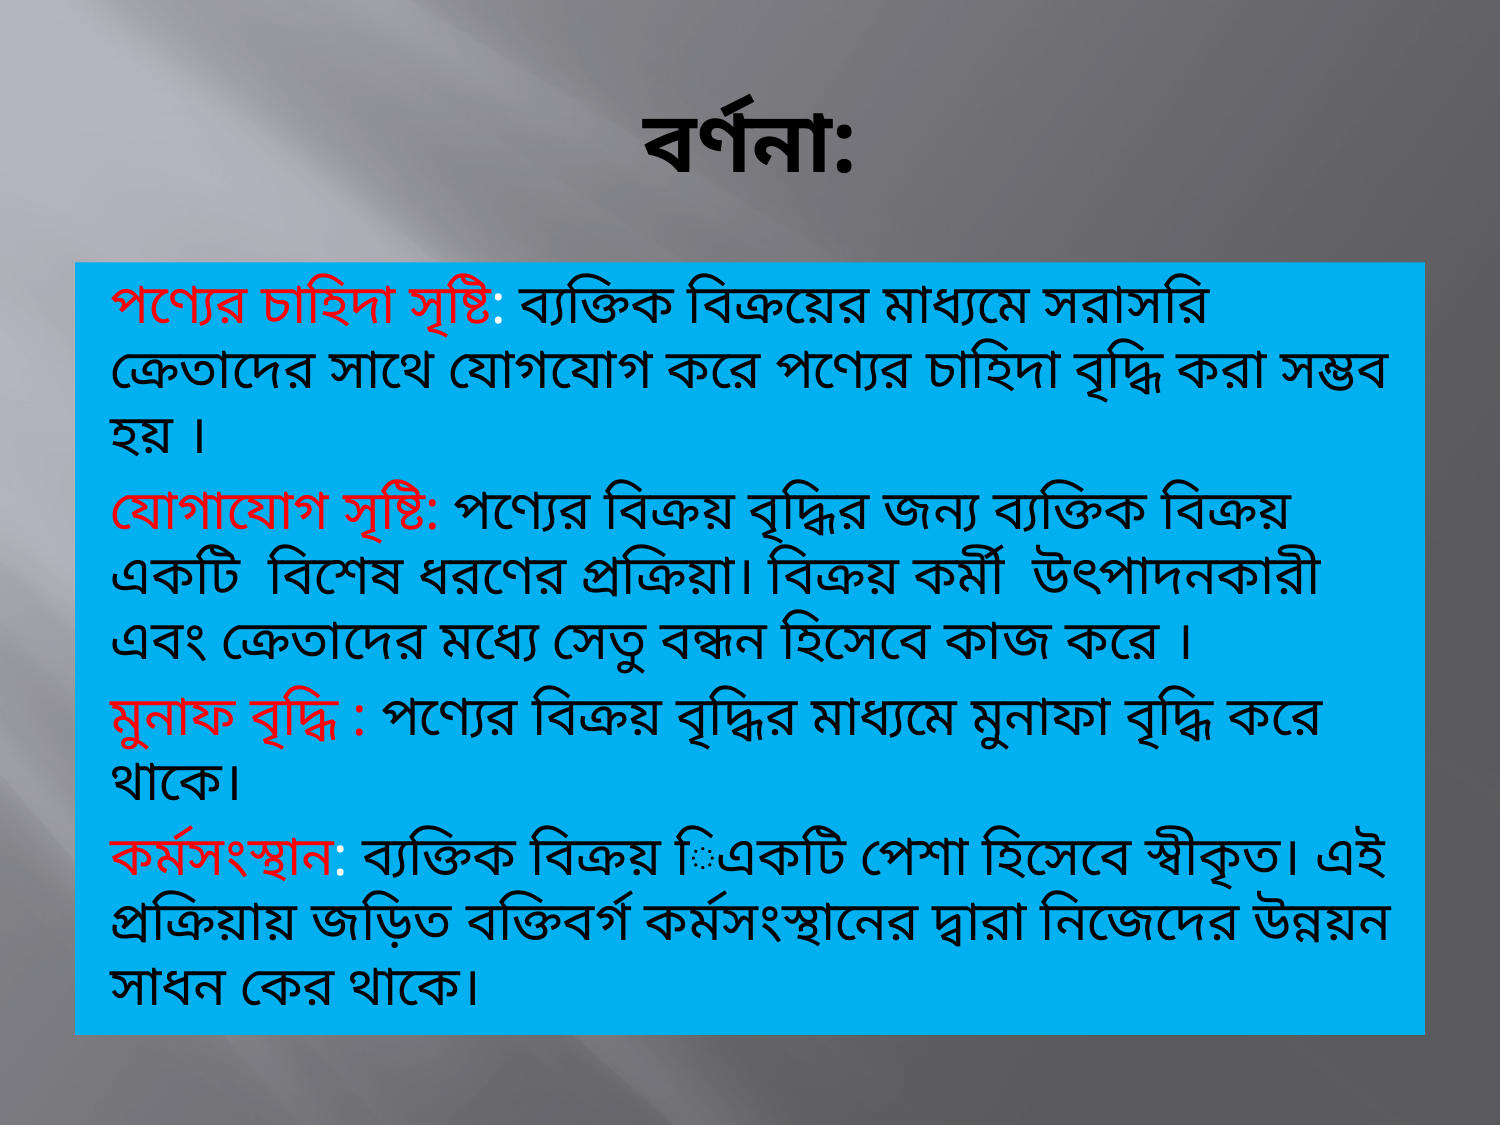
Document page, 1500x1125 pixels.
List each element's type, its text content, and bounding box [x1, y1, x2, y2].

title বর্ণনা: [75, 45, 1425, 233]
list পণ্যের চাহিদা সৃষ্টি: ব্যক্তিক বিক্রয়ের মাধ্যমে সরাসরি ক্রেতাদের সাথে যোগযোগ করে পণ্যের চাহিদা বৃদ্ধি করা সম্ভব হয় । যোগাযোগ সৃষ্টি: পণ্যের বিক্রয় বৃদ্ধির জন্য ব্যক্তিক বিক্রয় একটি বিশেষ ধরণের প্রক্রিয়া। বিক্রয় কর্মী উৎপাদনকারী এবং ক্রেতাদের মধ্যে সেতু বন্ধন হিসেবে কাজ করে । মুনাফ বৃদ্ধি : পণ্যের বিক্রয় বৃদ্ধির মাধ্যমে মুনাফা বৃদ্ধি করে থাকে। কর্মসংস্থান: ব্যক্তিক বিক্রয় িএকটি পেশা হিসেবে স্বীকৃত। এই প্রক্রিয়ায় জড়িত বক্তিবর্গ কর্মসংস্থানের দ্বারা নিজেদের উন্নয়ন সাধন কের থাকে। [75, 262, 1425, 1035]
